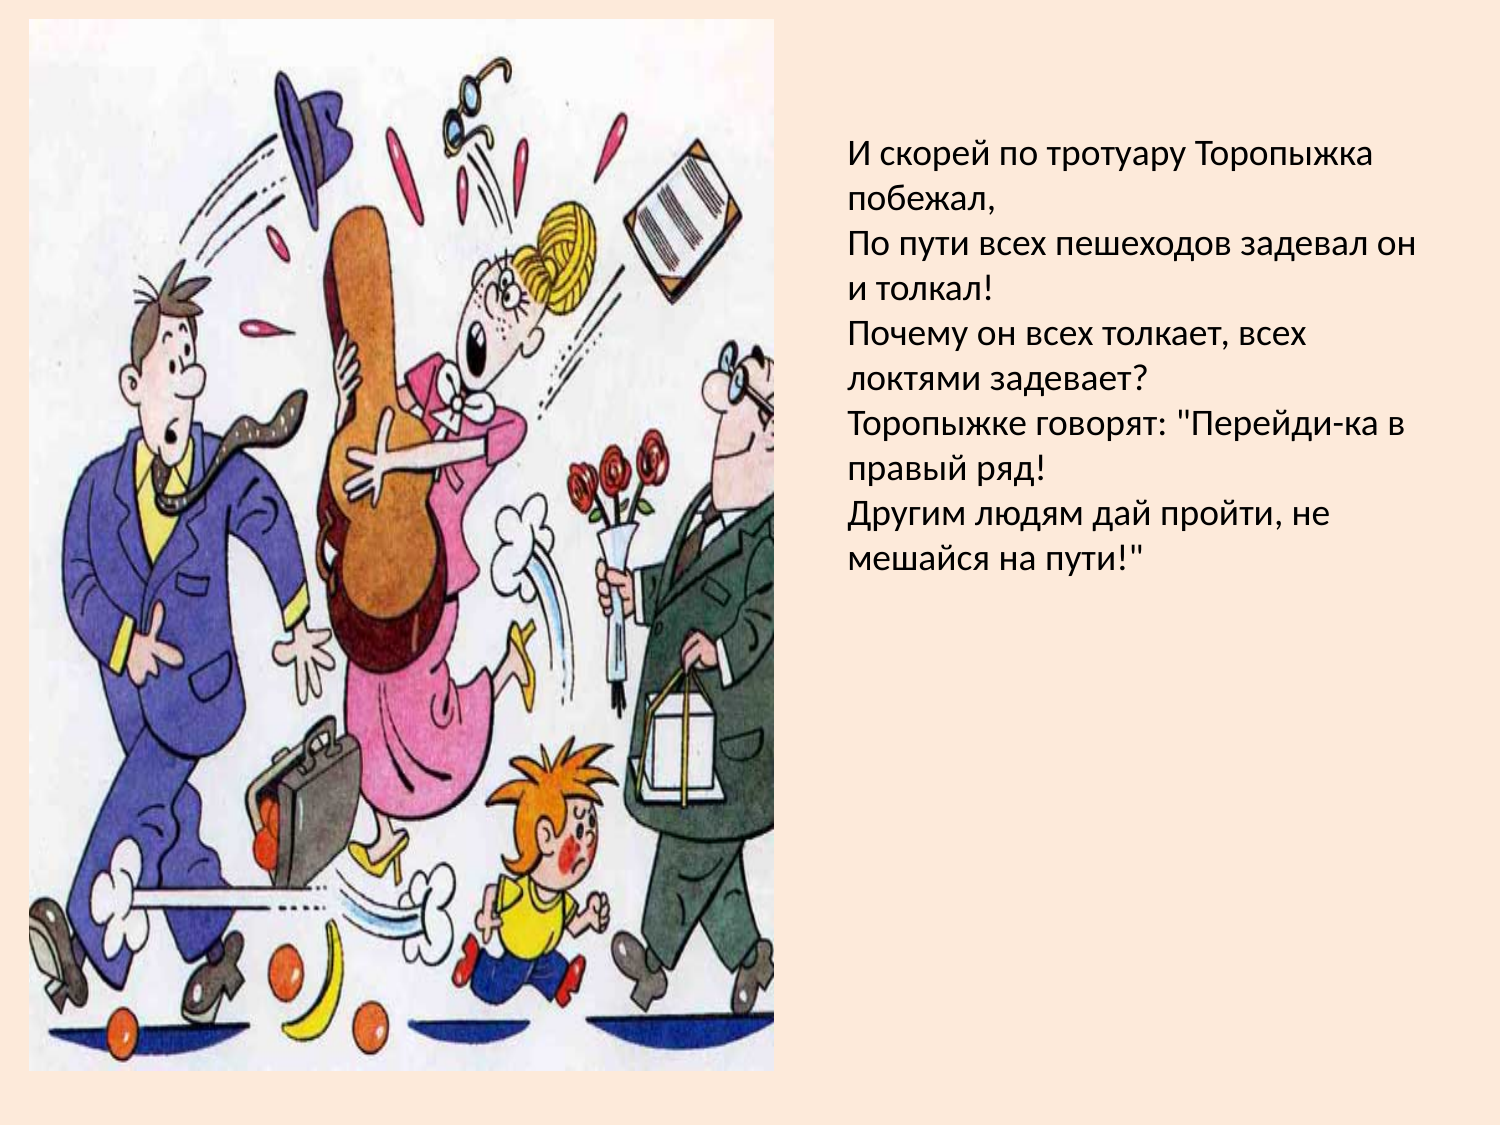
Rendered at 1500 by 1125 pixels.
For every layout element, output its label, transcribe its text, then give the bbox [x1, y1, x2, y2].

text_box И скорей по тротуару Торопыжка побежал, По пути всех пешеходов задевал он и толкал! Почему он всех толкает, всех локтями задевает? Торопыжке говорят: "Перейди-ка в правый ряд! Другим людям дай пройти, не мешайся на пути!" [832, 120, 1441, 586]
picture [29, 18, 774, 1071]
